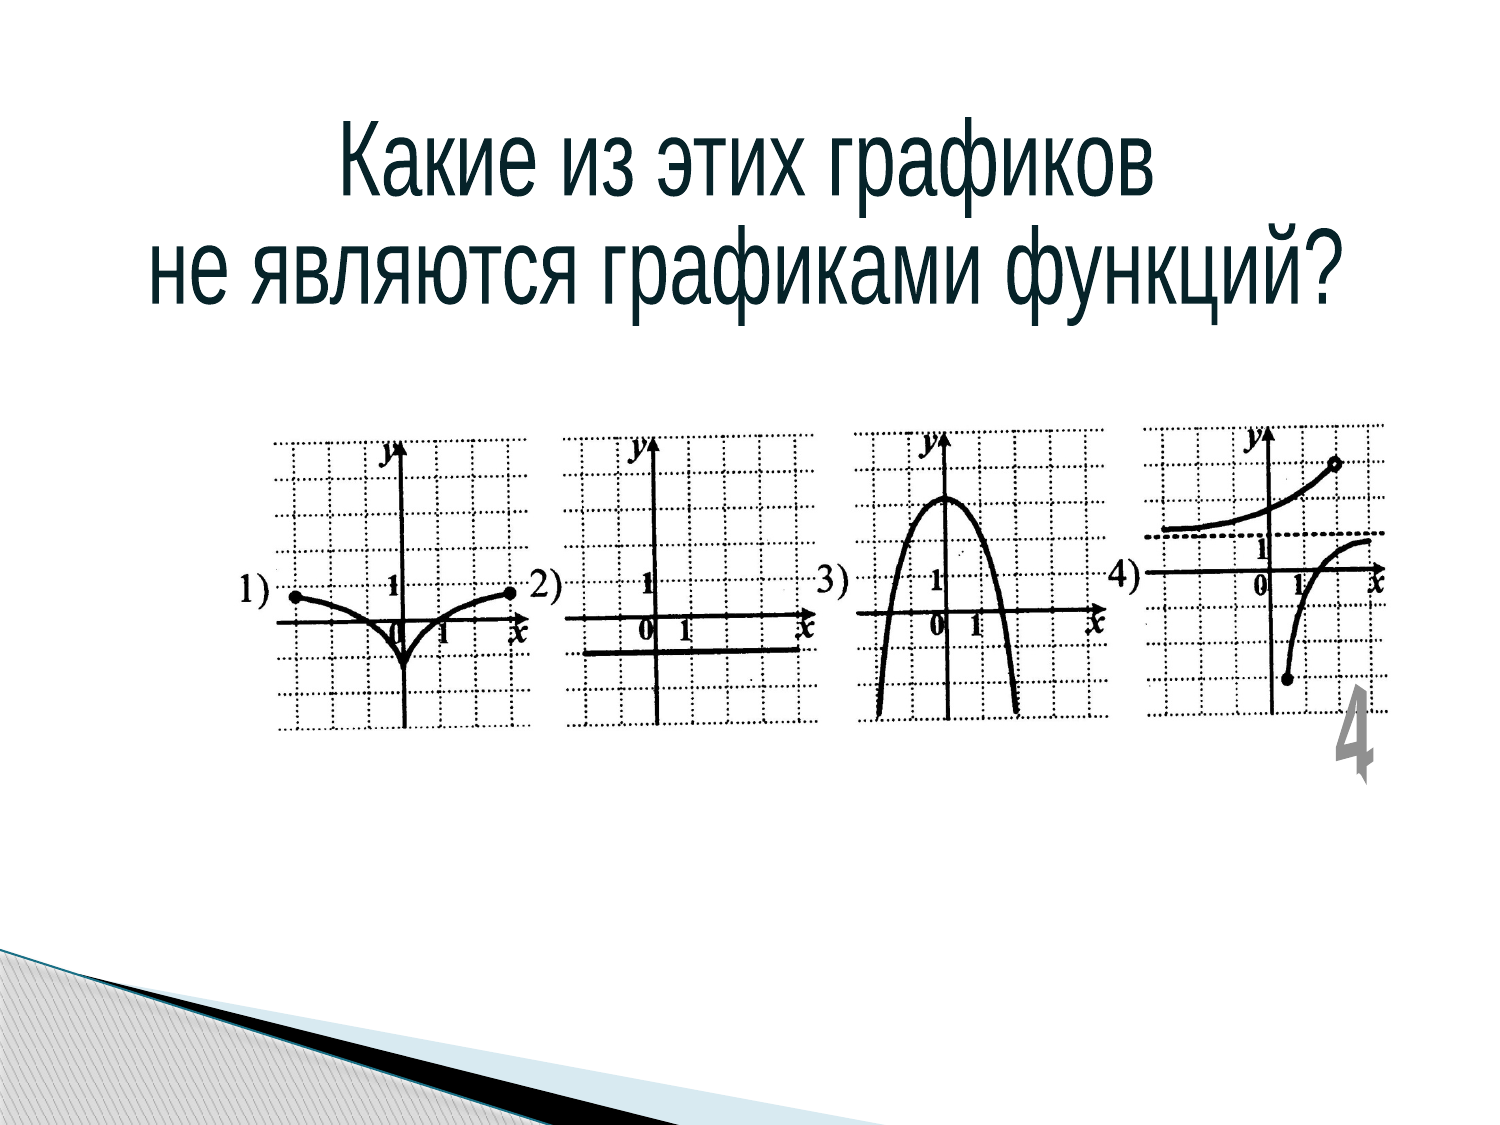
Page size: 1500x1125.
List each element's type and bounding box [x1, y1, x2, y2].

picture [200, 408, 1430, 731]
